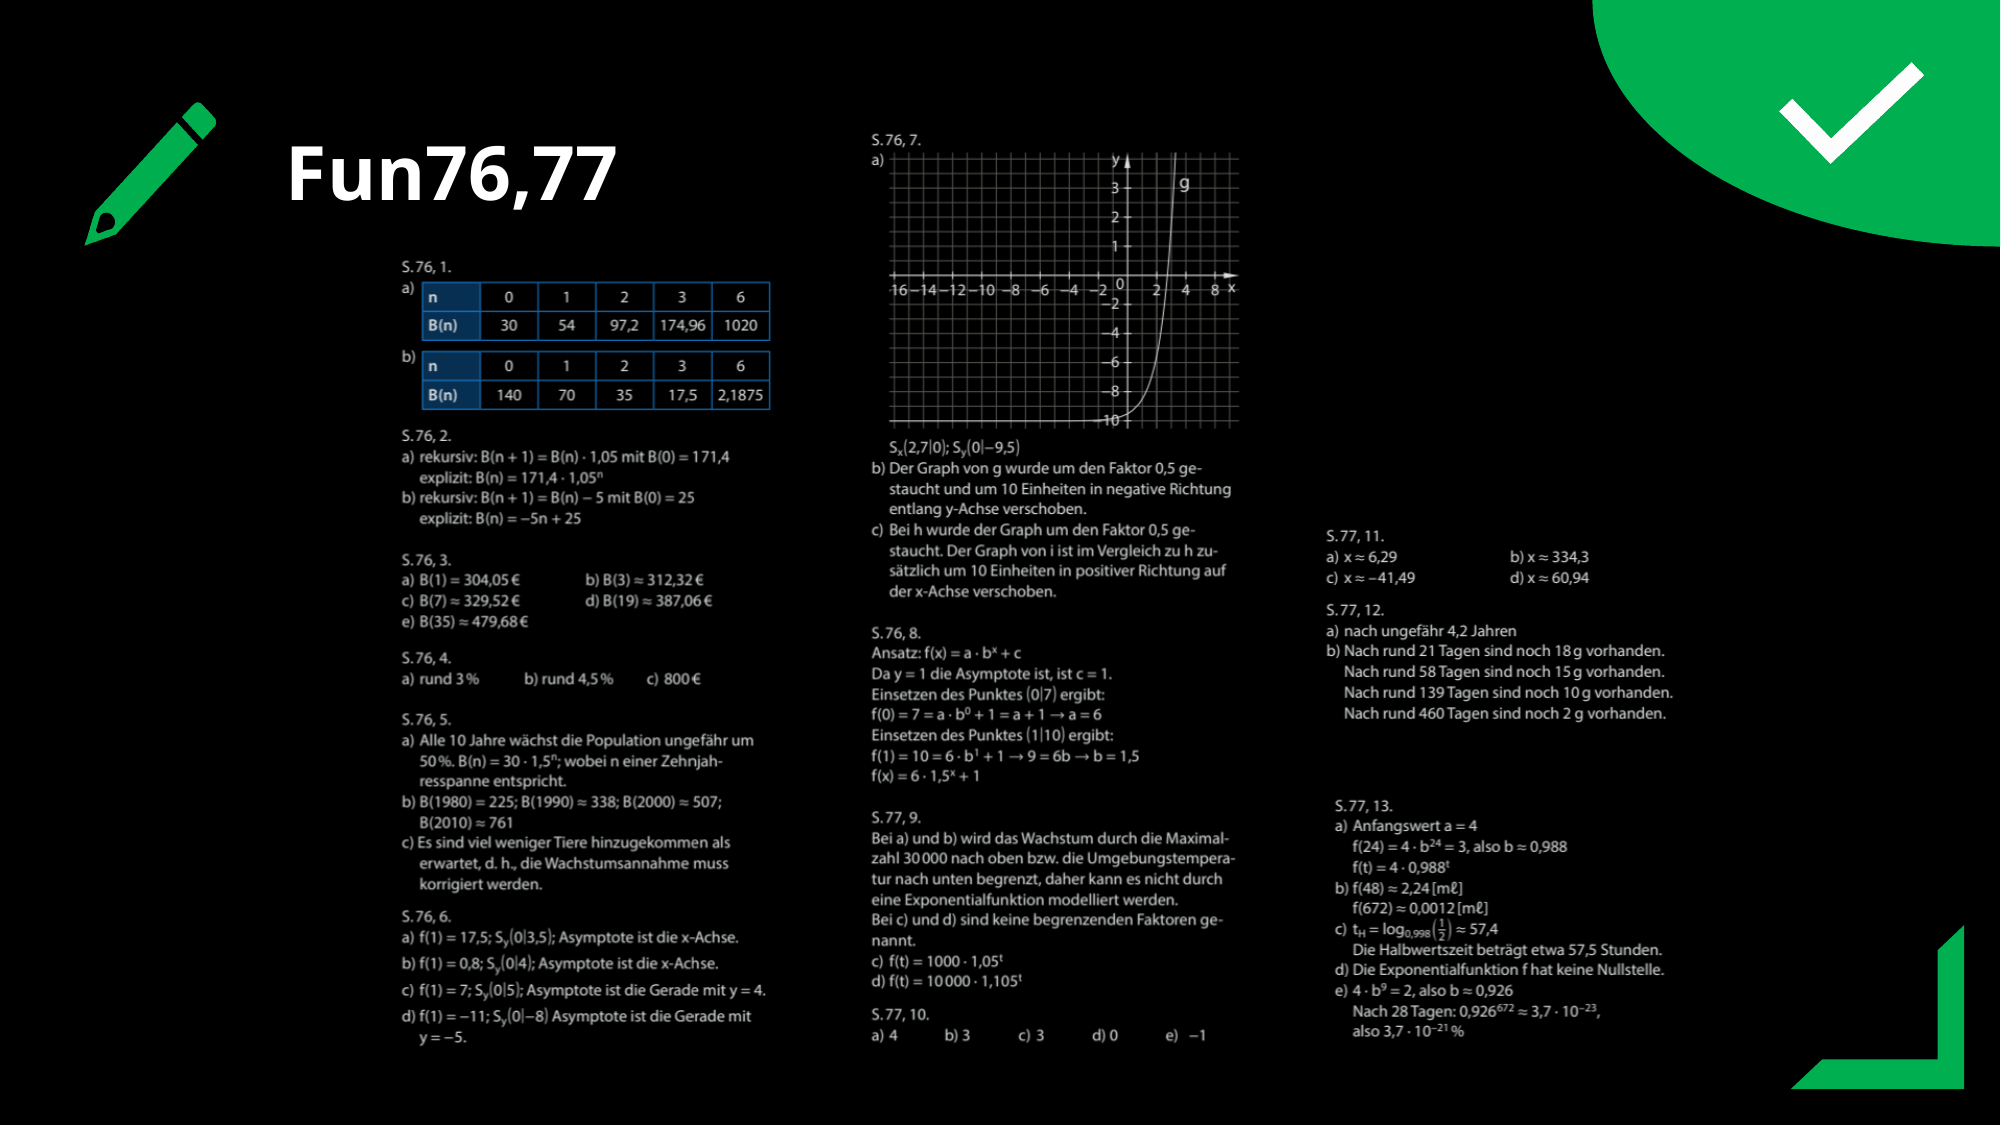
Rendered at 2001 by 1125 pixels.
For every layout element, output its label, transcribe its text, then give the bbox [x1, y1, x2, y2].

picture [1776, 37, 1927, 188]
picture [1314, 515, 1715, 751]
list Fun76,77 [271, 128, 855, 235]
picture [386, 243, 791, 1060]
picture [1314, 781, 1678, 1060]
picture [855, 114, 1257, 1060]
picture [71, 88, 229, 260]
